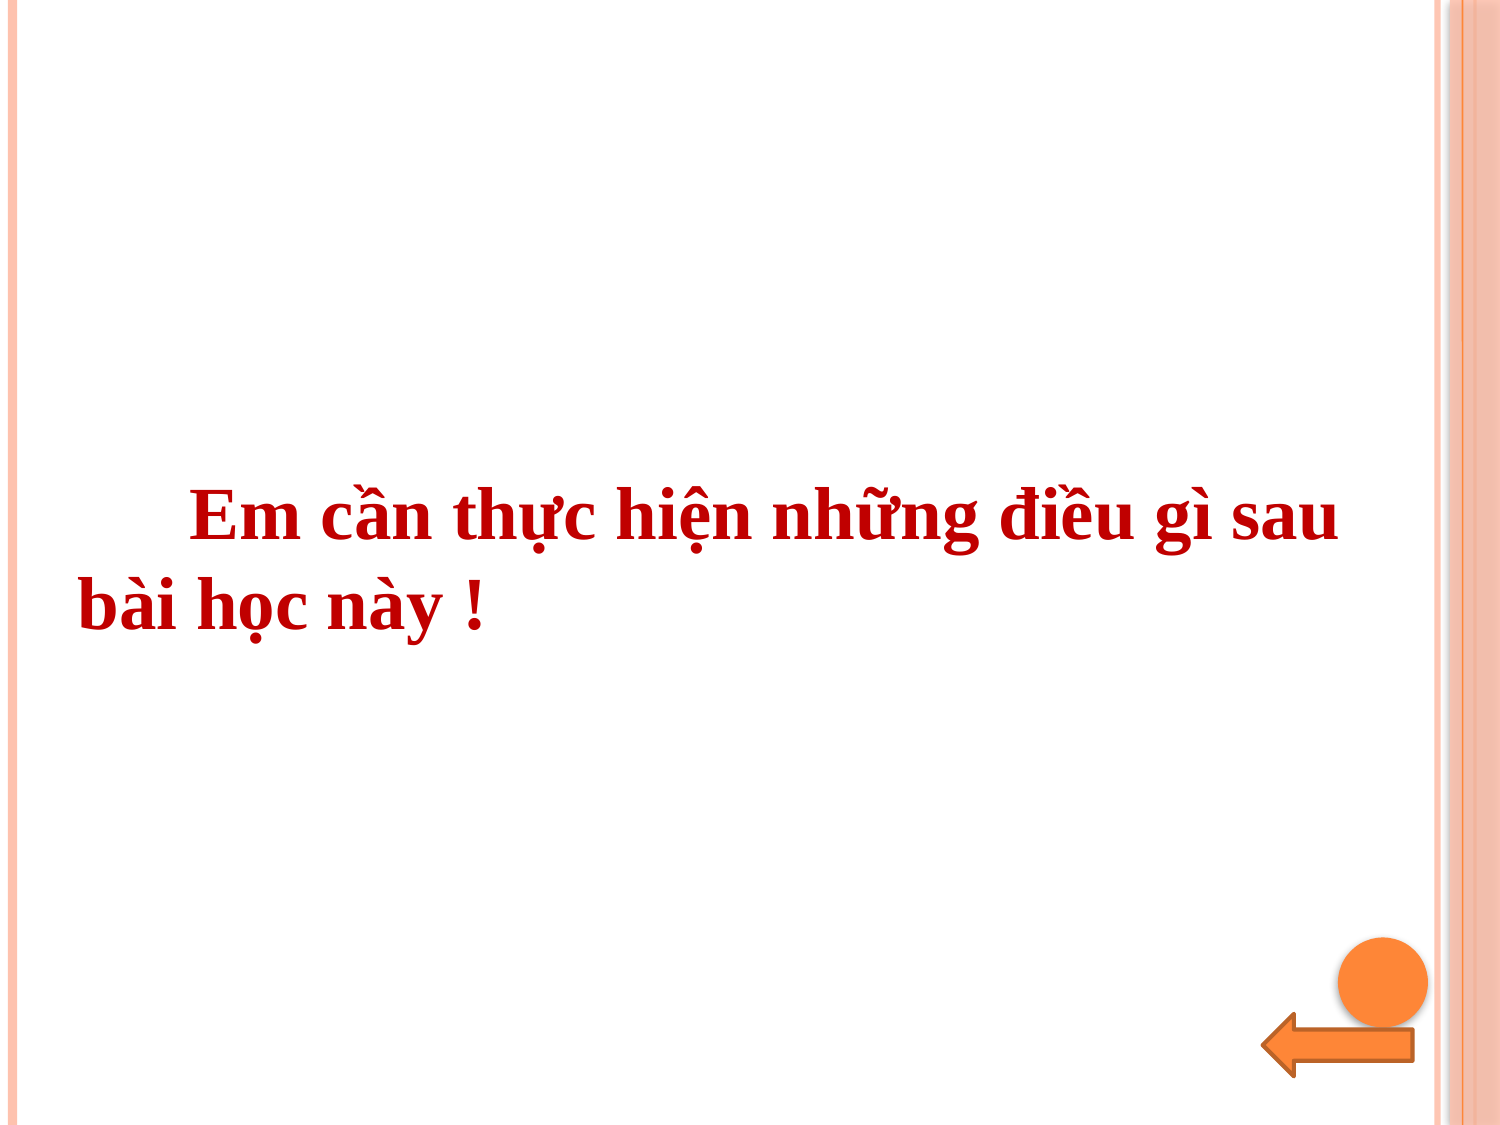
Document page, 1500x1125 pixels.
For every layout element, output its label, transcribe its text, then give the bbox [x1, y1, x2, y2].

list Em cần thực hiện những điều gì sau bài học này ! [62, 457, 1455, 650]
text_box [1260, 1011, 1415, 1079]
